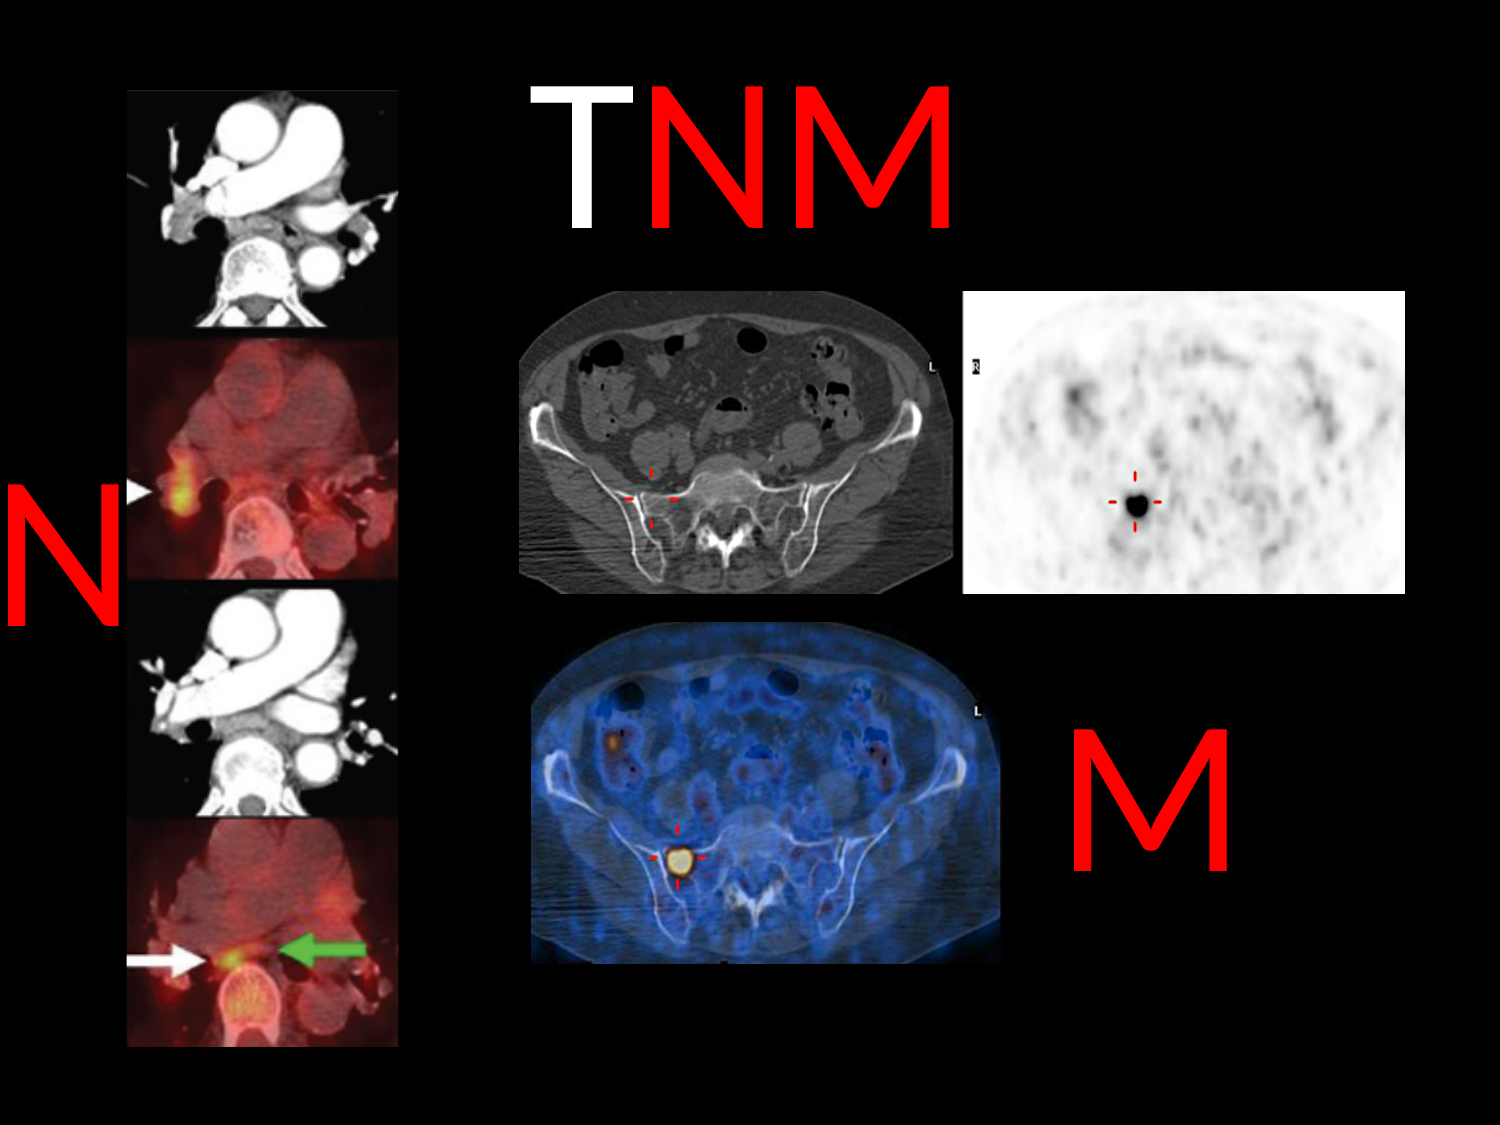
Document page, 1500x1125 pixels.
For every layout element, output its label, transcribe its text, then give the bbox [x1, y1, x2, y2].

picture [530, 621, 1489, 965]
picture [126, 89, 399, 1047]
text_box TNM [513, 0, 988, 278]
picture [518, 290, 1406, 594]
text_box N [0, 398, 121, 679]
